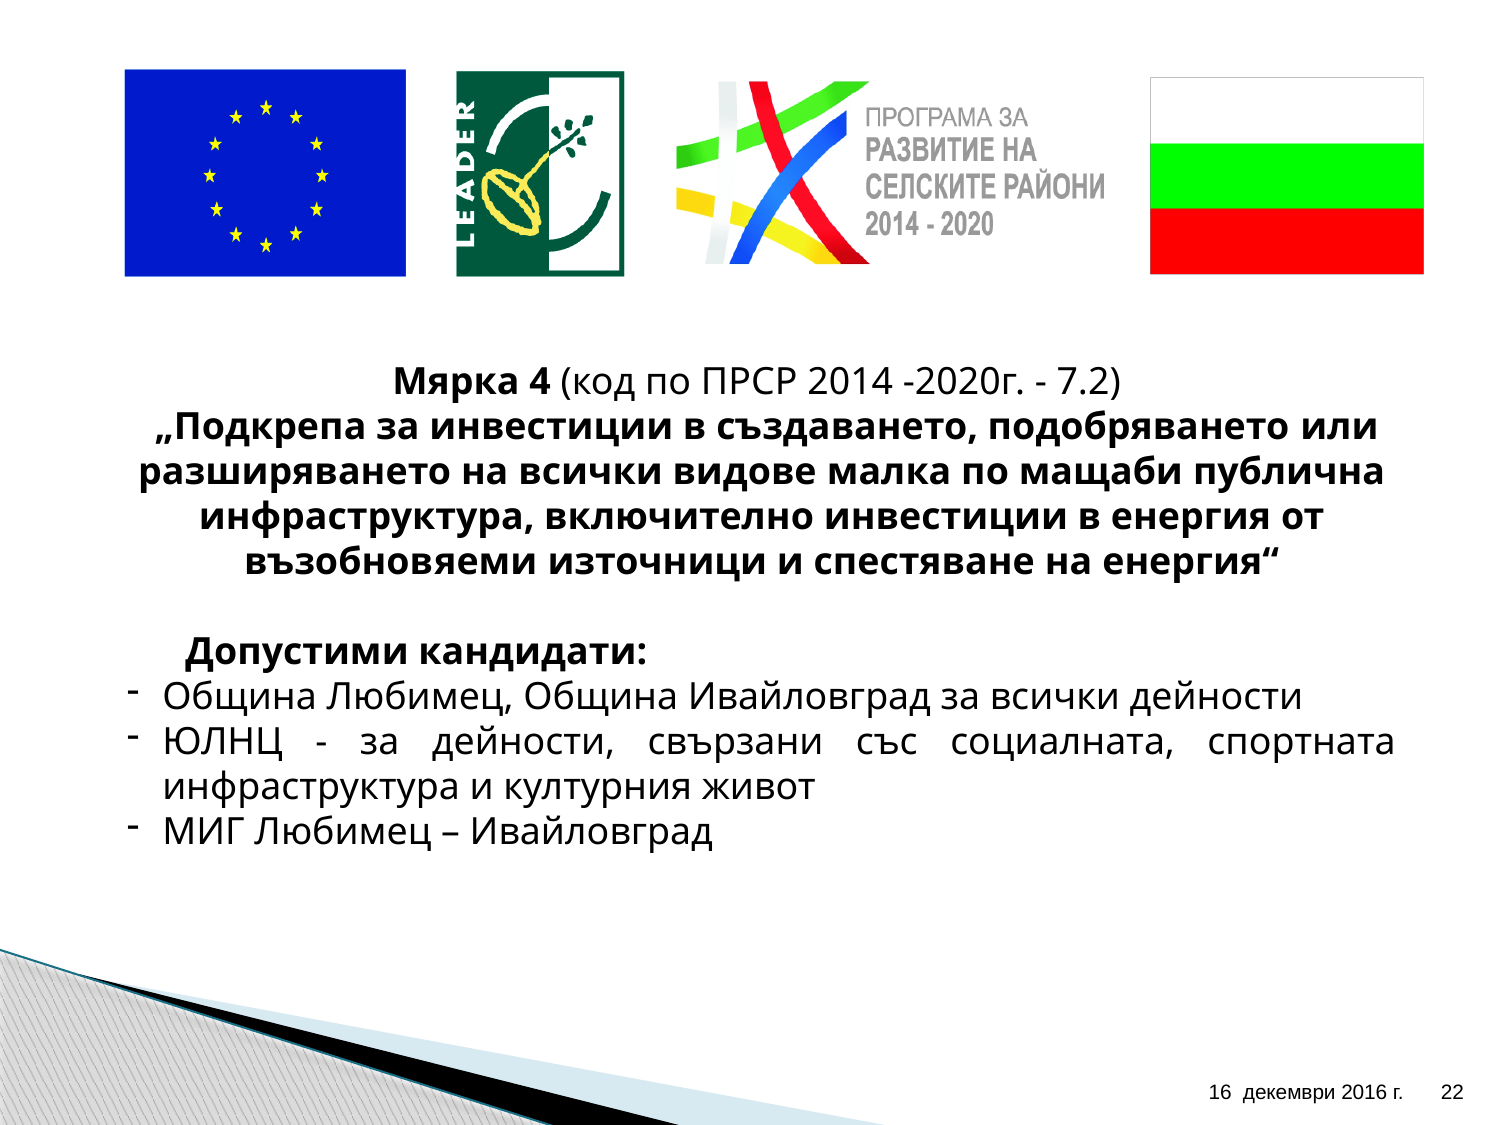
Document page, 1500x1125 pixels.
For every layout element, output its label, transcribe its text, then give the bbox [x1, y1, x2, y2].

text_box Мярка 4 (код по ПРСР 2014 -2020г. - 7.2) „Подкрепа за инвестиции в създаването, подобряването или разширяването на всички видове малка по мащаби публична инфраструктура, включително инвестиции в енергия от възобновяеми източници и спестяване на енергия“ Допустими кандидати: Община Любимец, Община Ивайловград за всички дейности ЮЛНЦ - за дейности, свързани със социалната, спортната инфраструктура и културния живот МИГ Любимец – Ивайловград [112, 349, 1412, 905]
slide_number 16 декември 2016 г. [1103, 1051, 1418, 1112]
picture [123, 66, 1424, 280]
slide_number 22 [1418, 1051, 1479, 1112]
